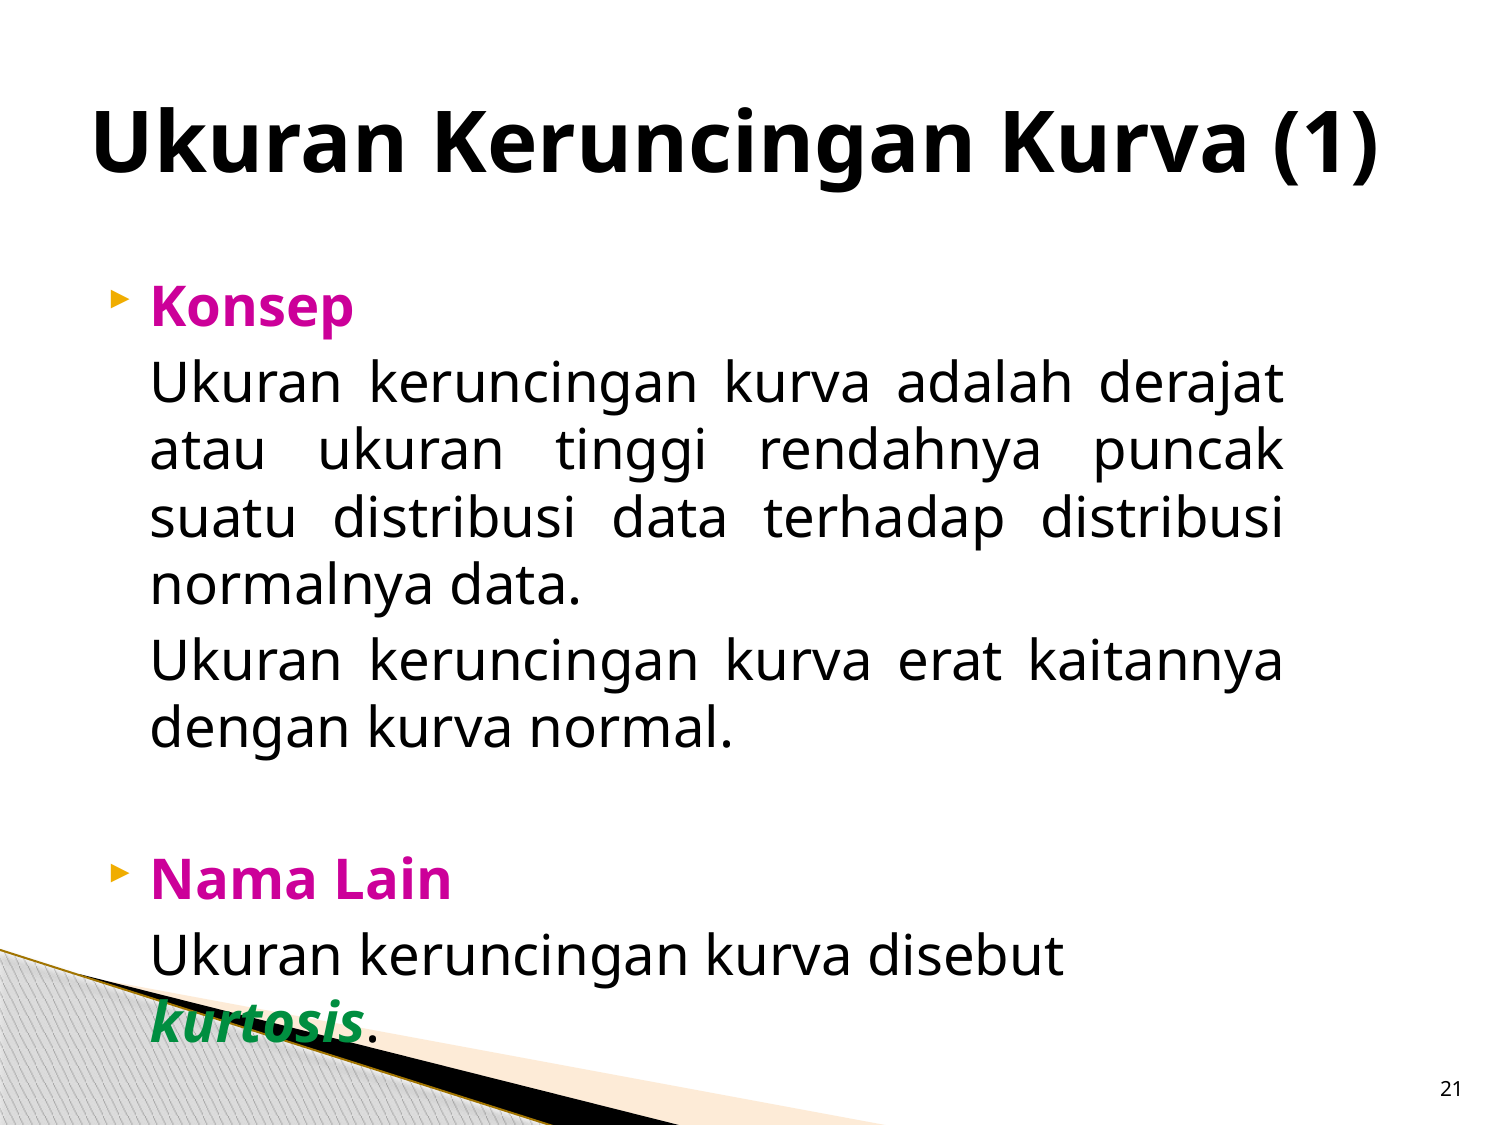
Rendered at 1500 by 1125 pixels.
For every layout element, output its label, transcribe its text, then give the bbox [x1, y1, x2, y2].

title Ukuran Keruncingan Kurva (1) [75, 45, 1425, 233]
slide_number 21 [1418, 1051, 1479, 1112]
list Konsep Ukuran keruncingan kurva adalah derajat atau ukuran tinggi rendahnya puncak suatu distribusi data terhadap distribusi normalnya data. Ukuran keruncingan kurva erat kaitannya dengan kurva normal. Nama Lain Ukuran keruncingan kurva disebut kurtosis. [75, 262, 1300, 1062]
